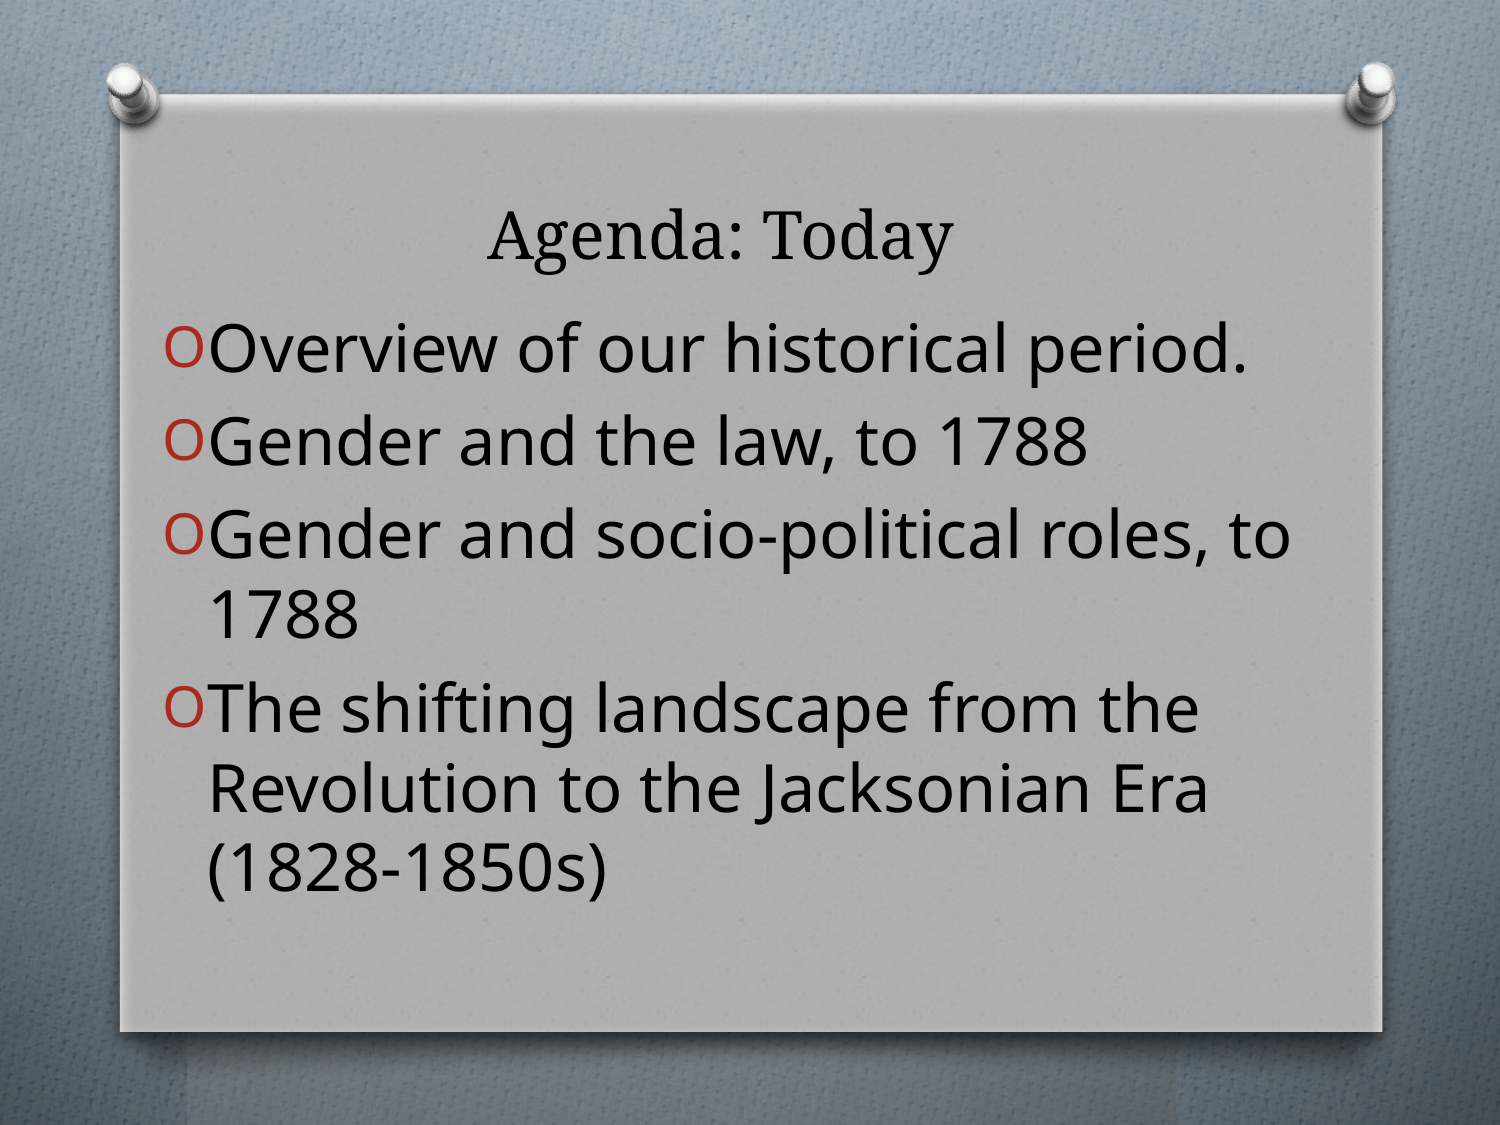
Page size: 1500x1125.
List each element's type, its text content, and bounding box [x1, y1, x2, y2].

list Overview of our historical period. Gender and the law, to 1788 Gender and socio-political roles, to 1788 The shifting landscape from the Revolution to the Jacksonian Era (1828-1850s) [147, 297, 1350, 980]
title Agenda: Today [240, 152, 1202, 297]
picture [1317, 35, 1439, 156]
picture [75, 29, 198, 153]
